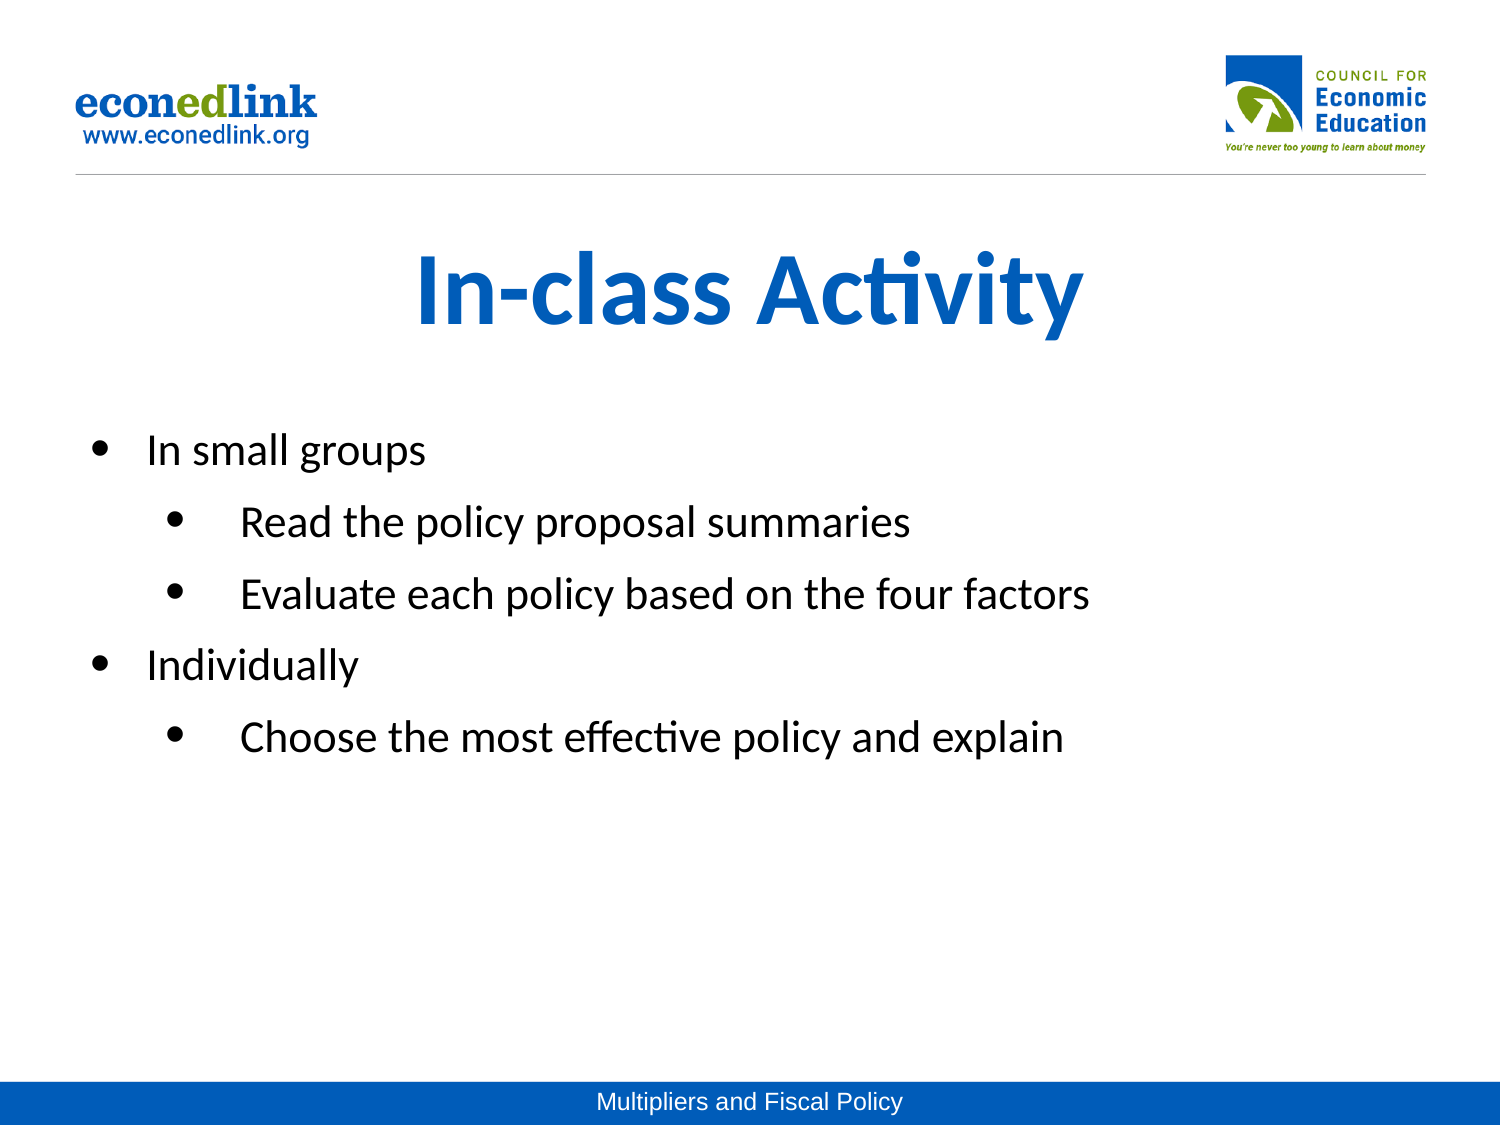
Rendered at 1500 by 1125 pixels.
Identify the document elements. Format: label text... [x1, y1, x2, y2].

list In small groups Read the policy proposal summaries Evaluate each policy based on the four factors Individually Choose the most effective policy and explain [75, 412, 1425, 1033]
picture [0, 0, 1500, 1125]
title In-class Activity [75, 187, 1425, 375]
